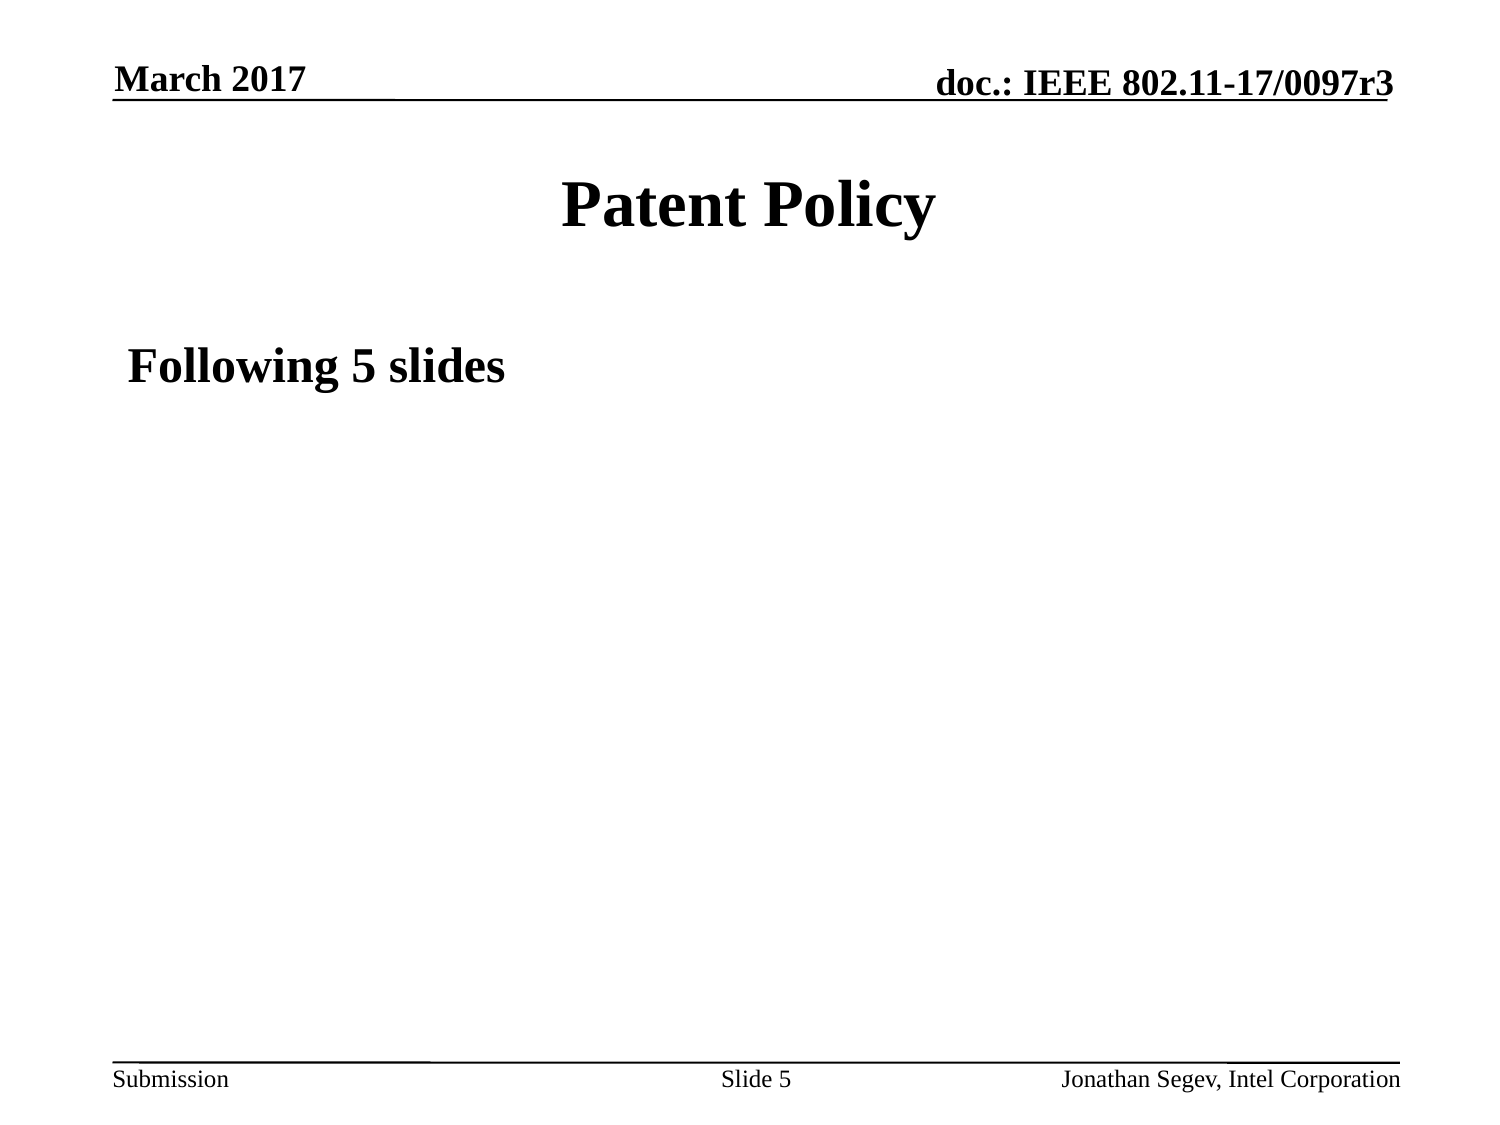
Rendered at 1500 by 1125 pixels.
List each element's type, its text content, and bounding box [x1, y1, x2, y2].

footer Jonathan Segev, Intel Corporation [878, 1061, 1402, 1093]
title Patent Policy [112, 112, 1388, 288]
slide_number Slide 5 [712, 1061, 800, 1123]
list Following 5 slides [112, 324, 1388, 1000]
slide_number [114, 54, 423, 100]
